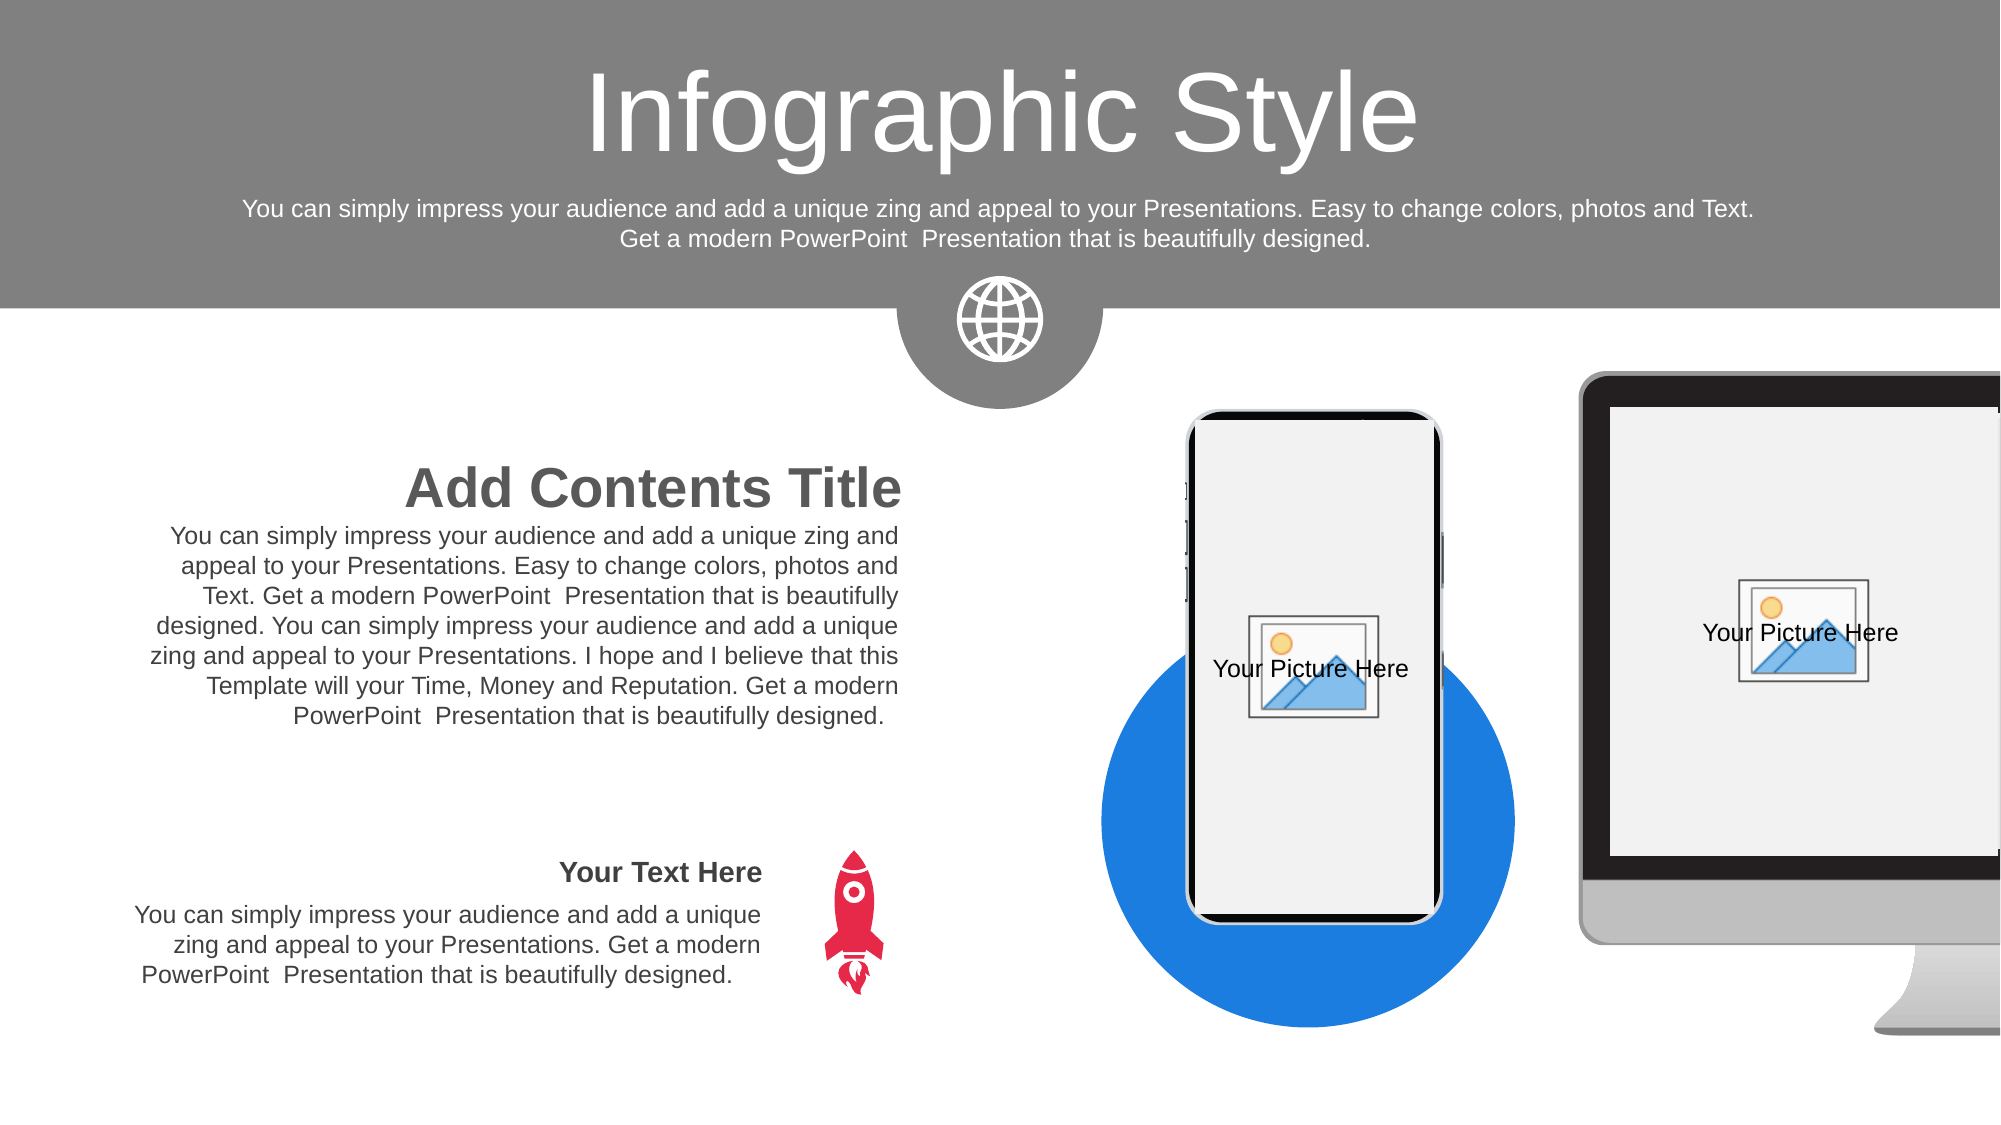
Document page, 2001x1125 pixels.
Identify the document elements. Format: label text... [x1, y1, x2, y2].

text_box [823, 848, 885, 996]
text_box [955, 274, 1045, 364]
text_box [107, 443, 918, 740]
picture [1610, 406, 1999, 856]
picture [1194, 420, 1434, 914]
list Infographic Style [53, 55, 1952, 175]
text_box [107, 846, 778, 998]
text_box You can simply impress your audience and add a unique zing and appeal to your Presentations. Easy to change colors, photos and Text. Get a modern PowerPoint Presentation that is beautifully designed. [225, 184, 1775, 260]
